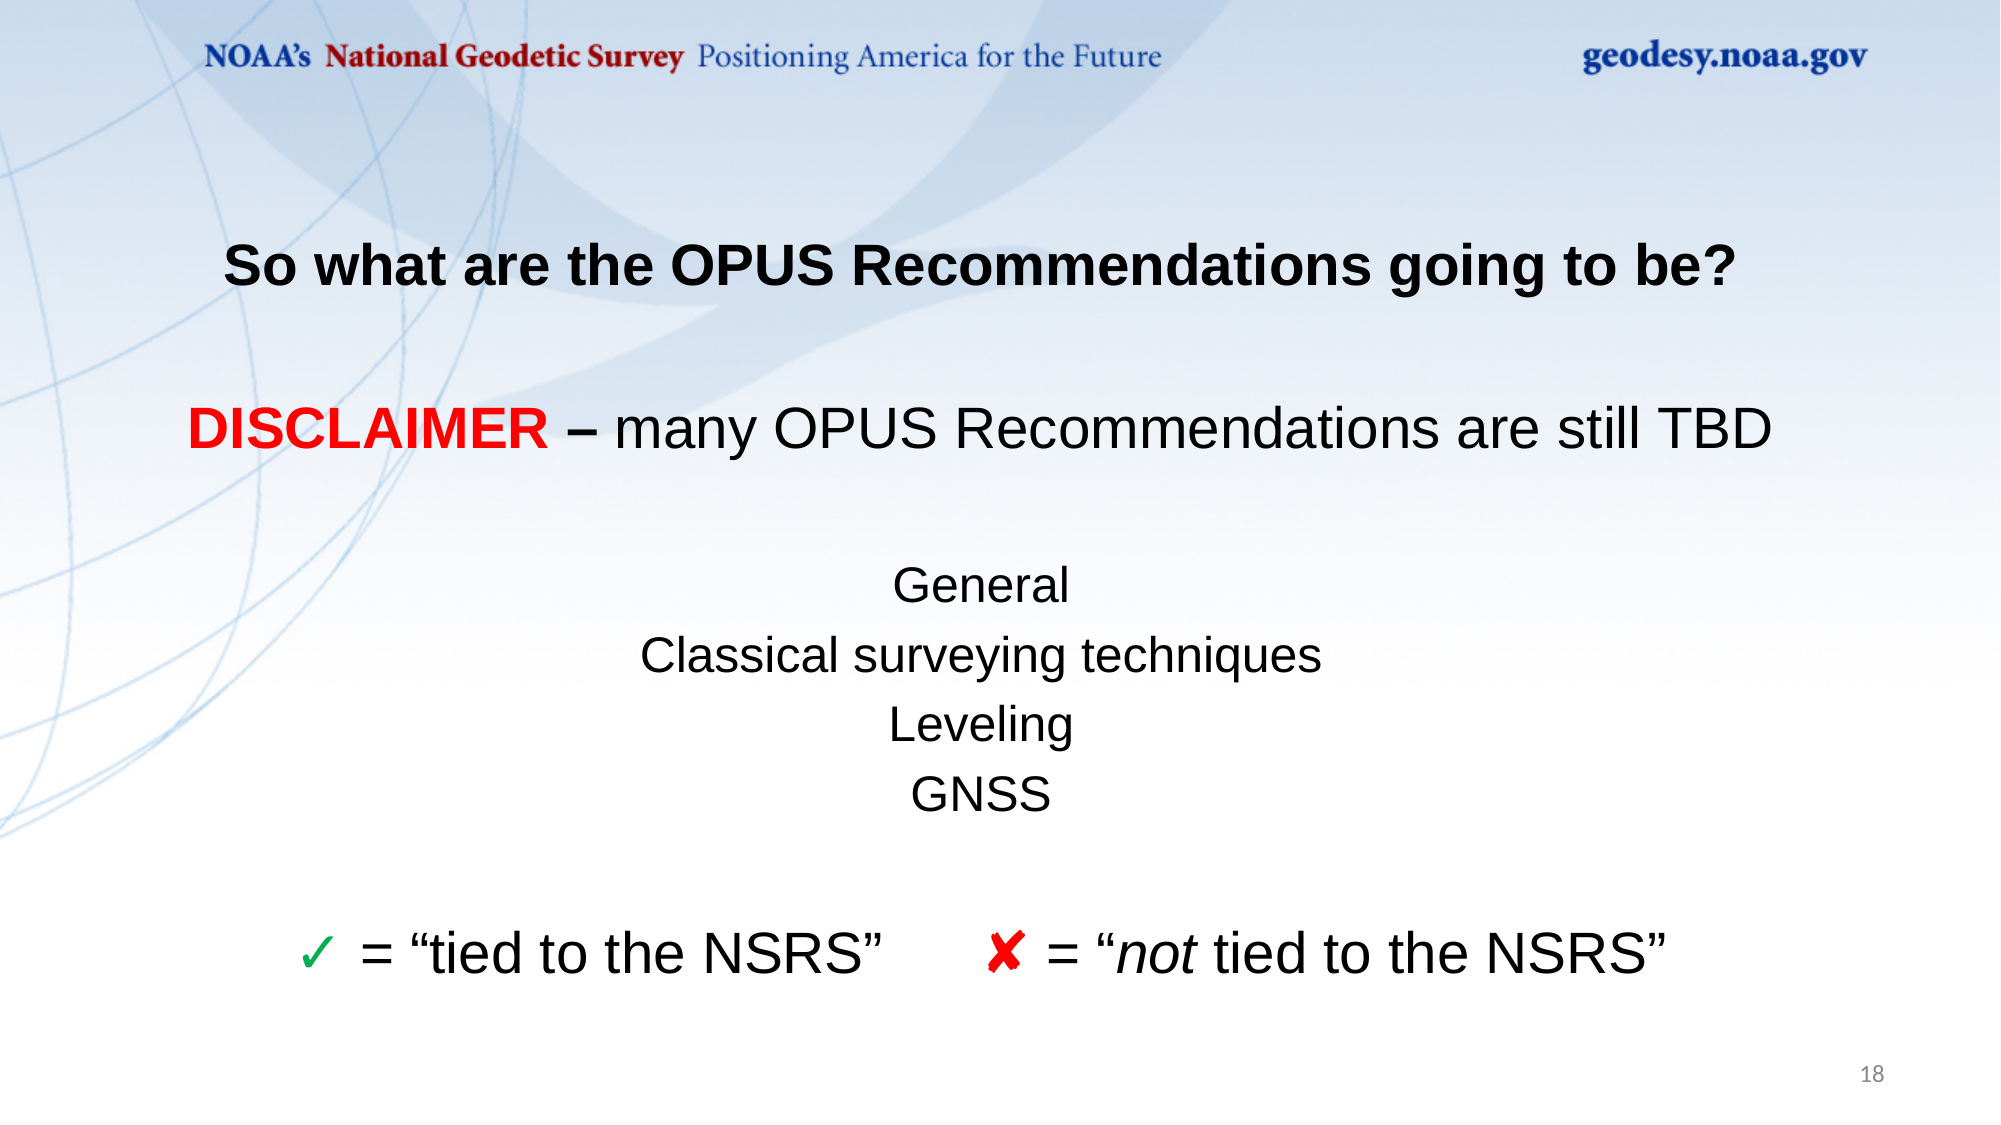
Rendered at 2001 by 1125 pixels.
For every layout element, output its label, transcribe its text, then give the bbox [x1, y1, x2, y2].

slide_number 18 [1433, 1042, 1900, 1103]
picture [0, 0, 2001, 1125]
list So what are the OPUS Recommendations going to be? DISCLAIMER – many OPUS Recommendations are still TBD General Classical surveying techniques Leveling GNSS ✓ = “tied to the NSRS” ✘ = “not tied to the NSRS” [112, 219, 1850, 1025]
